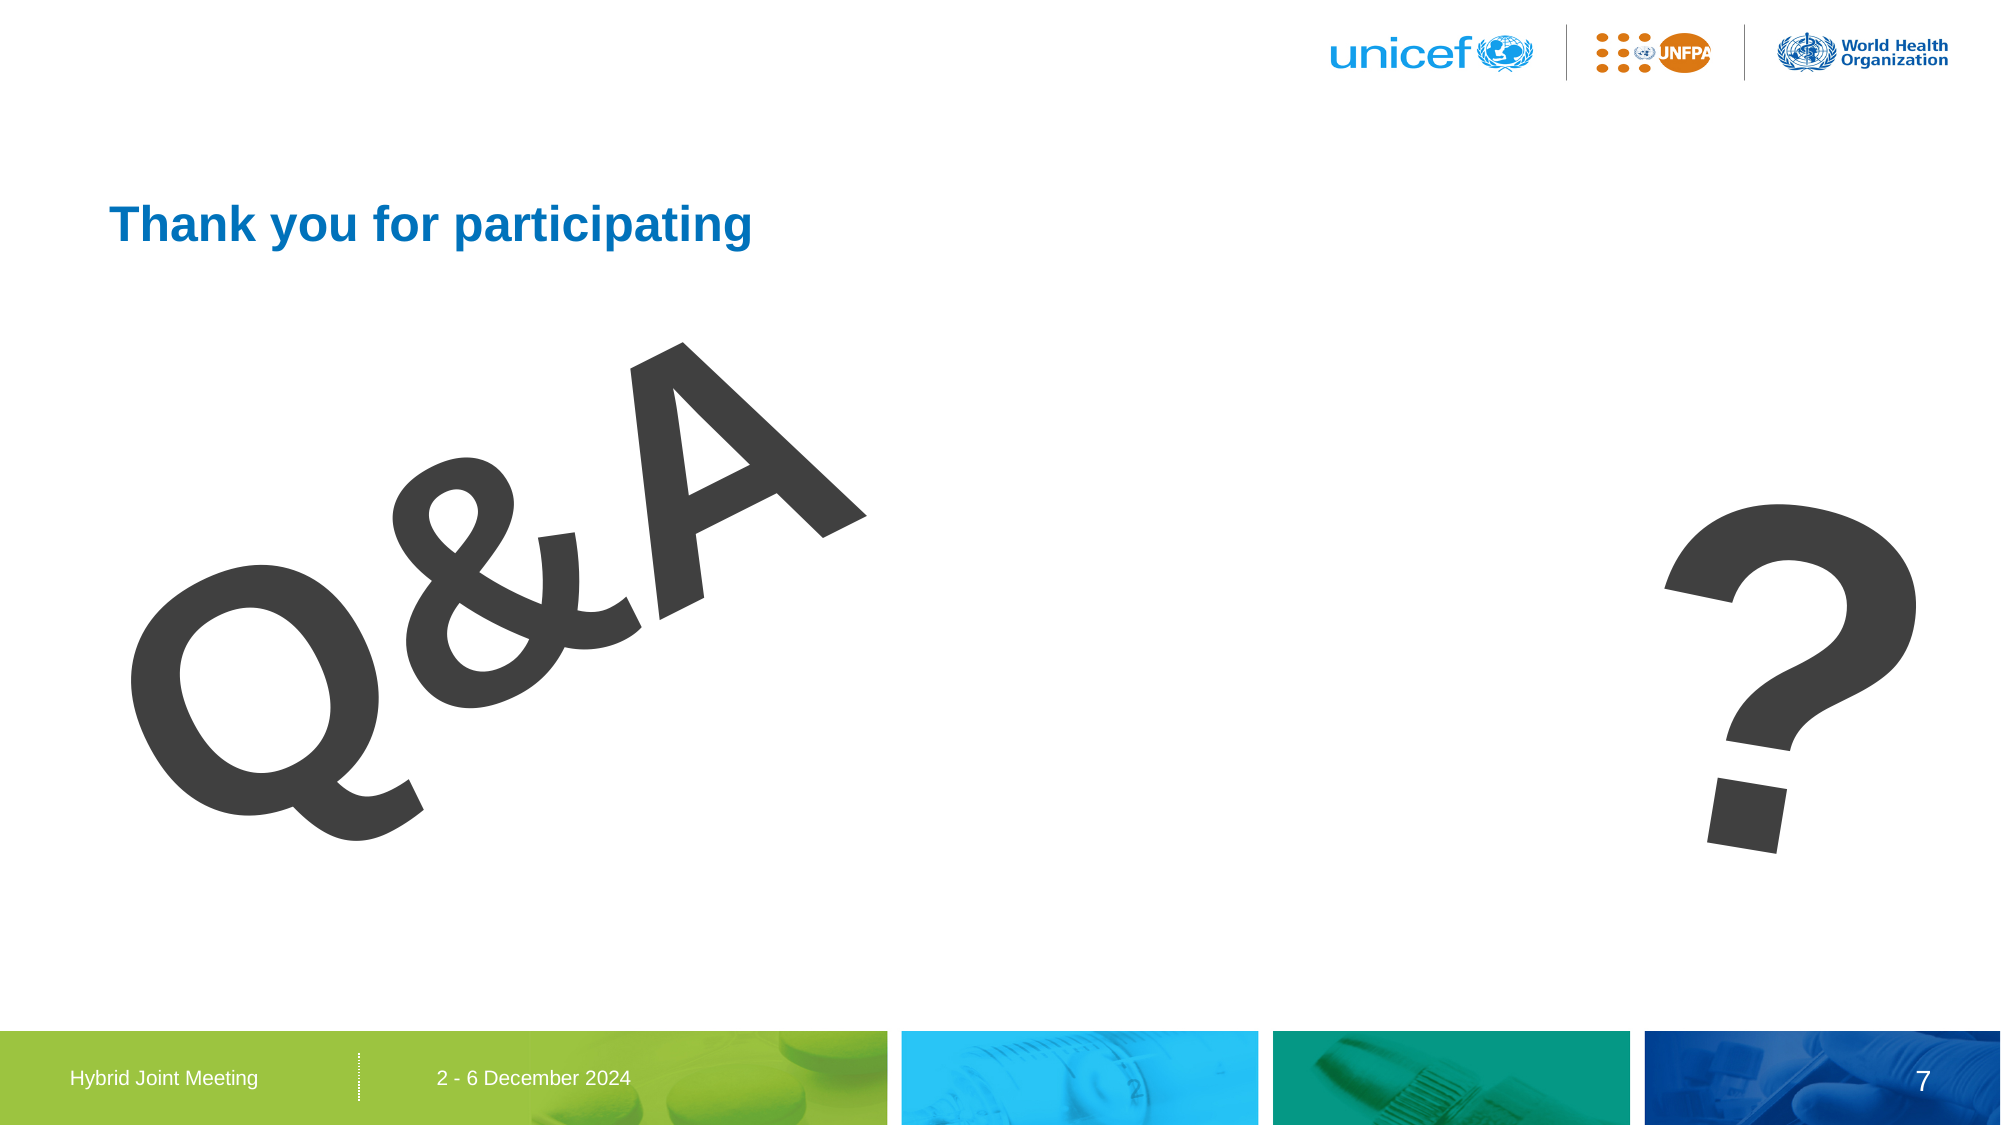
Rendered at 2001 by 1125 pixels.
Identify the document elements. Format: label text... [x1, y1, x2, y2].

picture [0, 0, 2001, 1125]
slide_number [55, 1052, 827, 1101]
title Thank you for participating [94, 118, 1906, 325]
text_box ? [1570, 324, 1976, 980]
text_box Q&A [0, 180, 941, 942]
slide_number 7 [1881, 1046, 1976, 1107]
